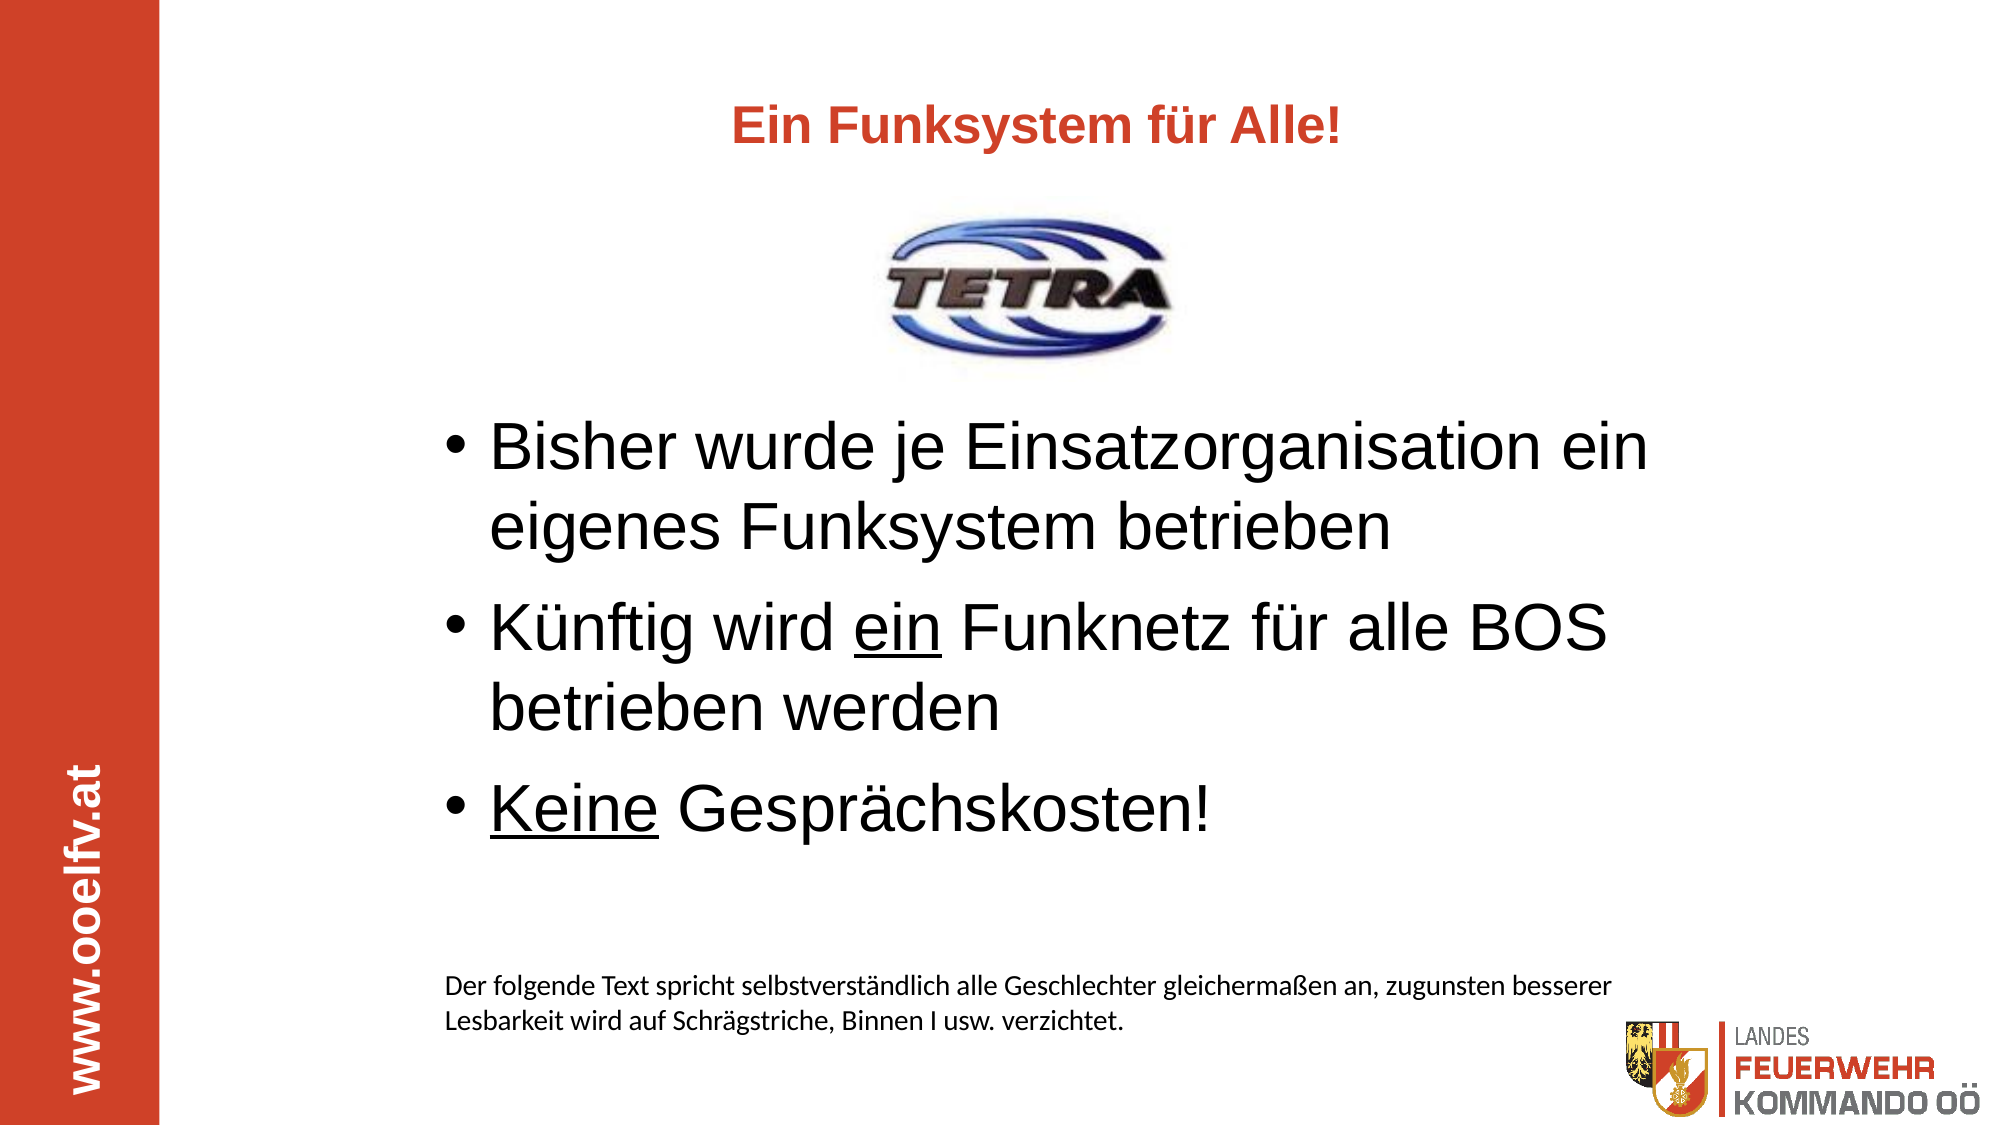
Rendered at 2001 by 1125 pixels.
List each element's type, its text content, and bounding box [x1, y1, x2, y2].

picture [1620, 1013, 1995, 1125]
title Ein Funksystem für Alle! [421, 28, 1652, 217]
list Bisher wurde je Einsatzorganisation ein eigenes Funksystem betrieben Künftig wird ein Funknetz für alle BOS betrieben werden Keine Gesprächskosten! Der folgende Text spricht selbstverständlich alle Geschlechter gleichermaßen an, zugunsten besserer Lesbarkeit wird auf Schrägstriche, Binnen I usw. verzichtet. [444, 377, 1716, 1041]
text_box [858, 196, 1201, 382]
